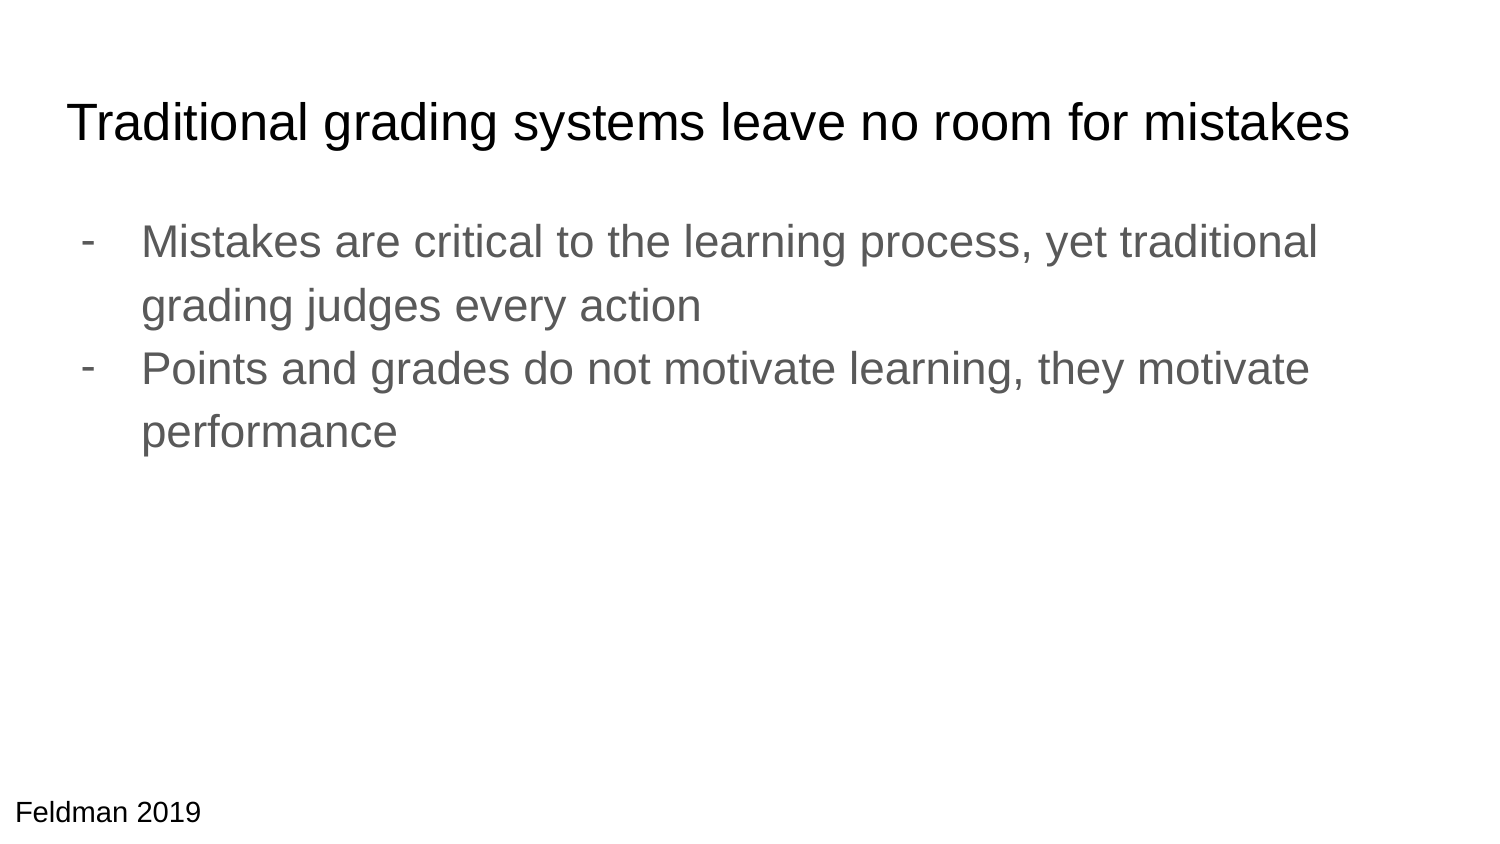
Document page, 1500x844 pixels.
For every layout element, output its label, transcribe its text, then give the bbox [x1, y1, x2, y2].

title Traditional grading systems leave no room for mistakes [51, 72, 1449, 167]
list Mistakes are critical to the learning process, yet traditional grading judges every action Points and grades do not motivate learning, they motivate performance [51, 189, 1449, 750]
text_box Feldman 2019 [0, 778, 223, 843]
